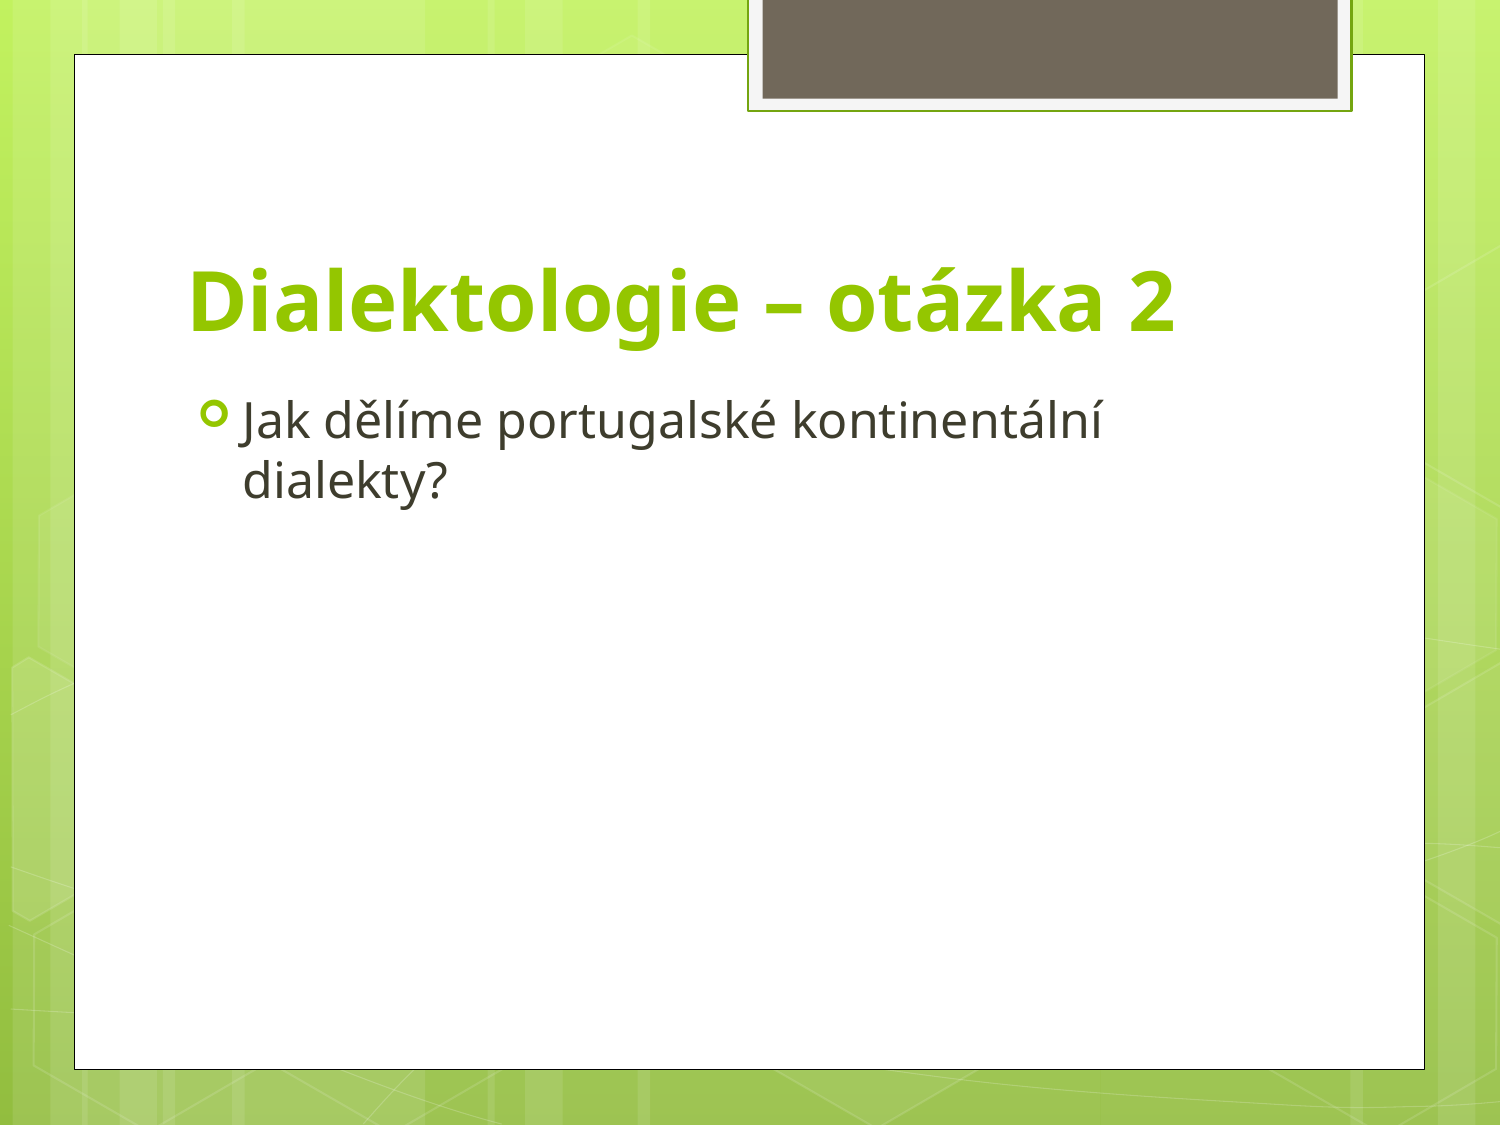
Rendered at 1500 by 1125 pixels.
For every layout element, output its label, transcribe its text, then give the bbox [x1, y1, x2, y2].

list Jak dělíme portugalské kontinentální dialekty? [171, 381, 1283, 957]
title Dialektologie – otázka 2 [171, 168, 1324, 357]
